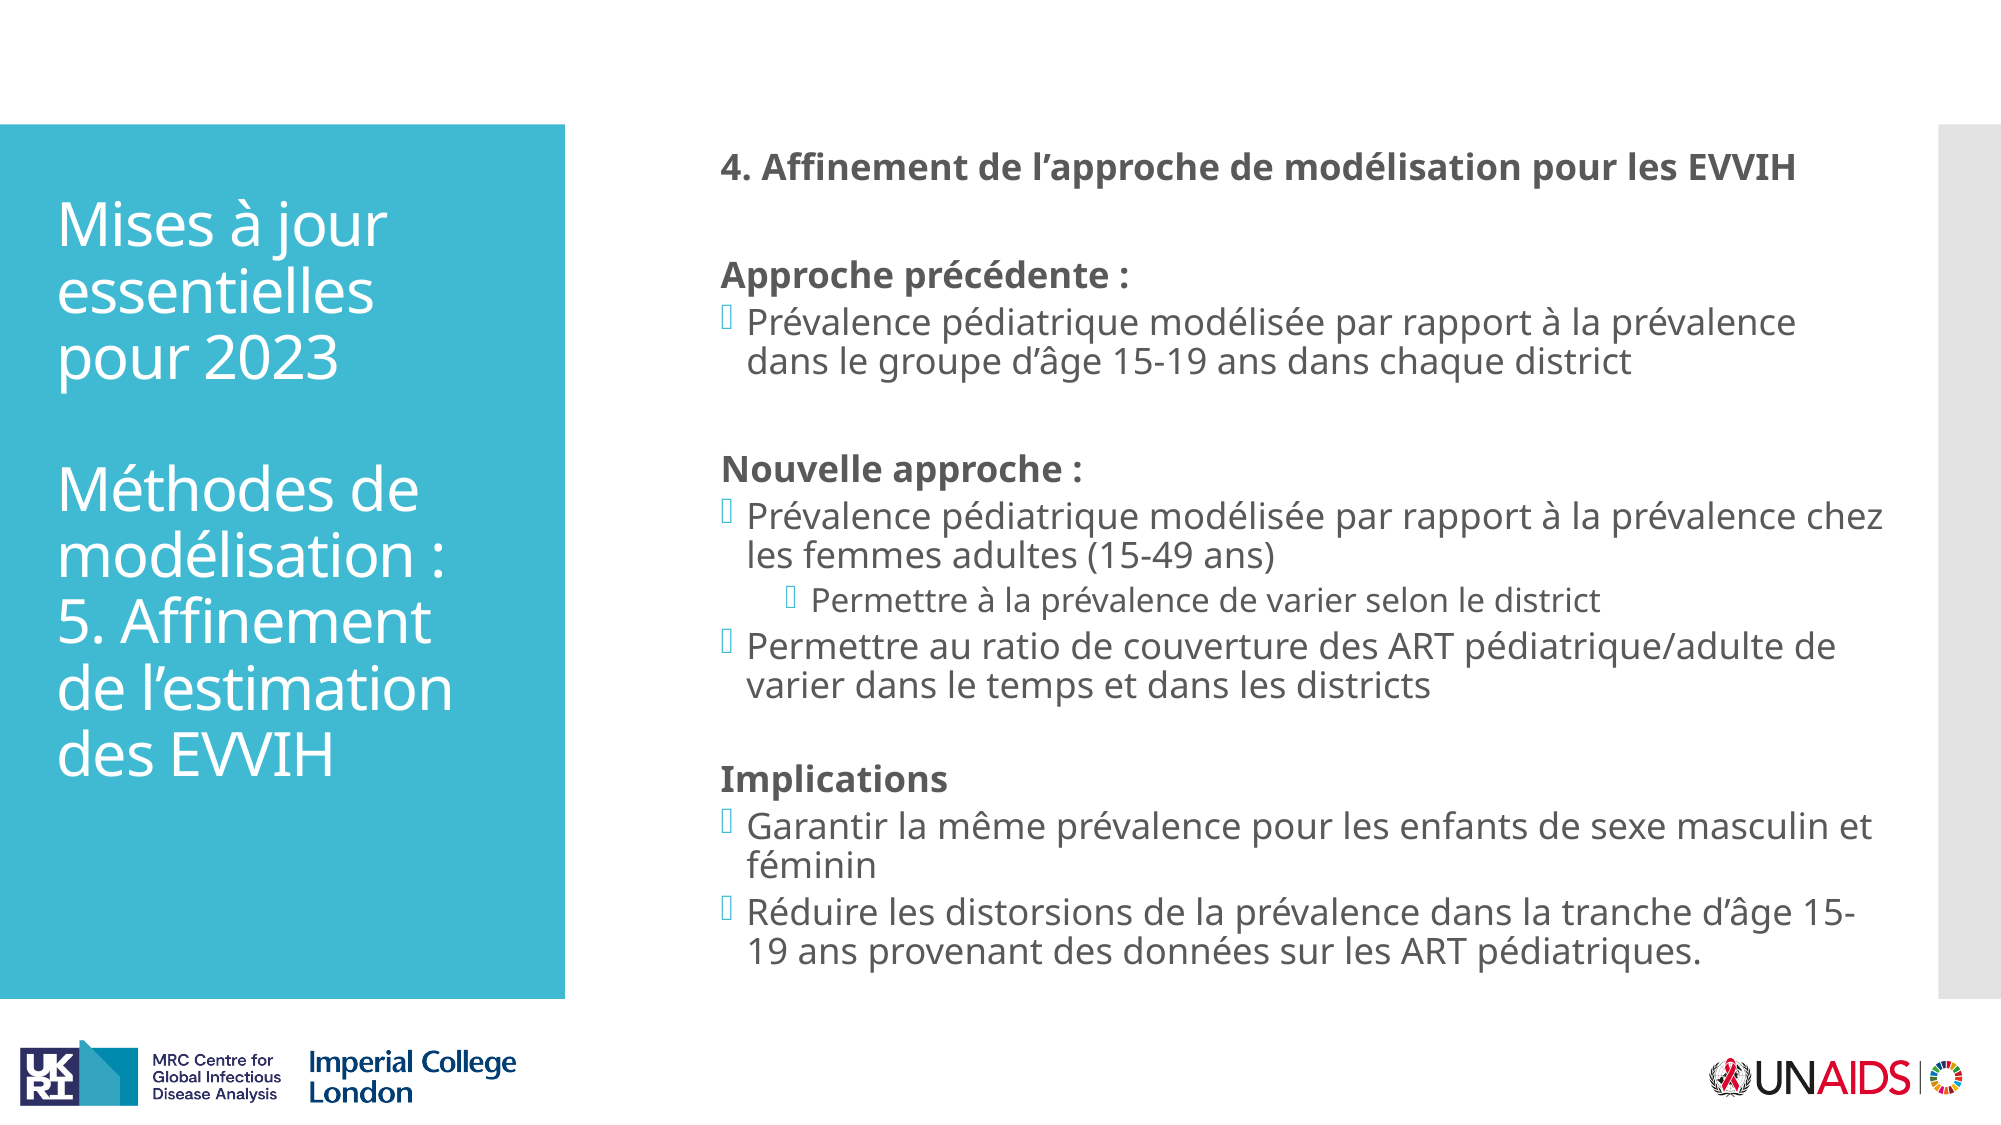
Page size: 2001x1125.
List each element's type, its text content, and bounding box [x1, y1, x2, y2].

picture [20, 1040, 516, 1106]
picture [1709, 1058, 1963, 1097]
title Mises à jour essentielles pour 2023 Méthodes de modélisation : 5. Affinement de l’estimation des EVVIH [41, 184, 525, 940]
list 4. Affinement de l’approche de modélisation pour les EVVIH Approche précédente : Prévalence pédiatrique modélisée par rapport à la prévalence dans le groupe d’âge 15-19 ans dans chaque district Nouvelle approche : Prévalence pédiatrique modélisée par rapport à la prévalence chez les femmes adultes (15-49 ans) Permettre à la prévalence de varier selon le district Permettre au ratio de couverture des ART pédiatrique/adulte de varier dans le temps et dans les districts Implications Garantir la même prévalence pour les enfants de sexe masculin et féminin Réduire les distorsions de la prévalence dans la tranche d’âge 15-19 ans provenant des données sur les ART pédiatriques. [634, 141, 1904, 982]
